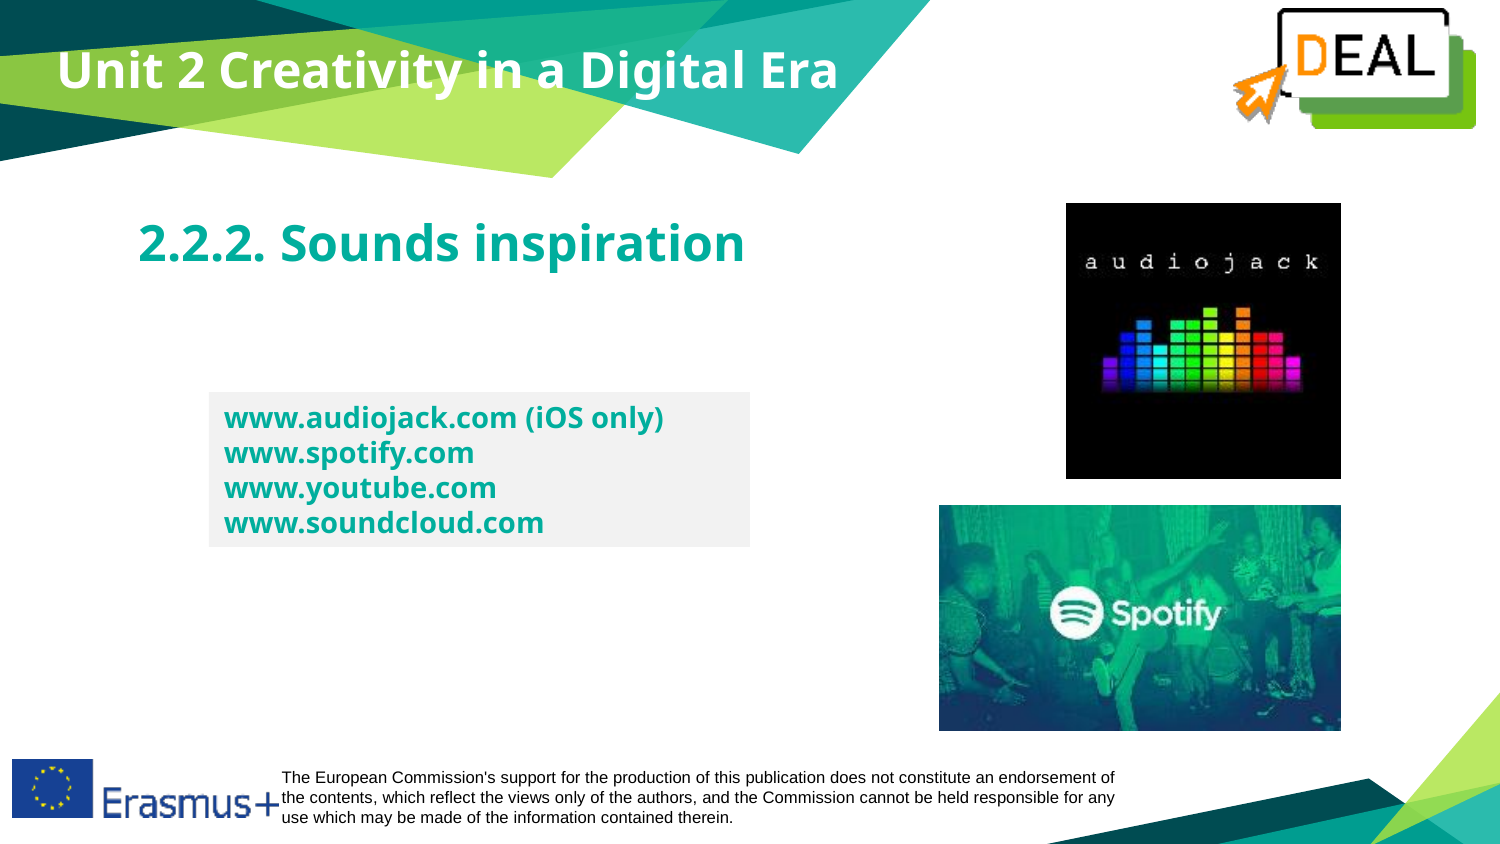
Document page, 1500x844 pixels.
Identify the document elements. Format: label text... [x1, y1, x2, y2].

picture [939, 504, 1341, 731]
picture [12, 759, 279, 818]
picture [1065, 203, 1341, 479]
text_box www.audiojack.com (iOS only) www.spotify.com www.youtube.com www.soundcloud.com [208, 392, 750, 547]
picture [939, 556, 944, 577]
picture [1232, 8, 1476, 129]
text_box 2.2.2. Sounds inspiration ​ ​ ​ [124, 203, 864, 594]
text_box Unit 2 Creativity in a Digital Era [41, 31, 868, 167]
